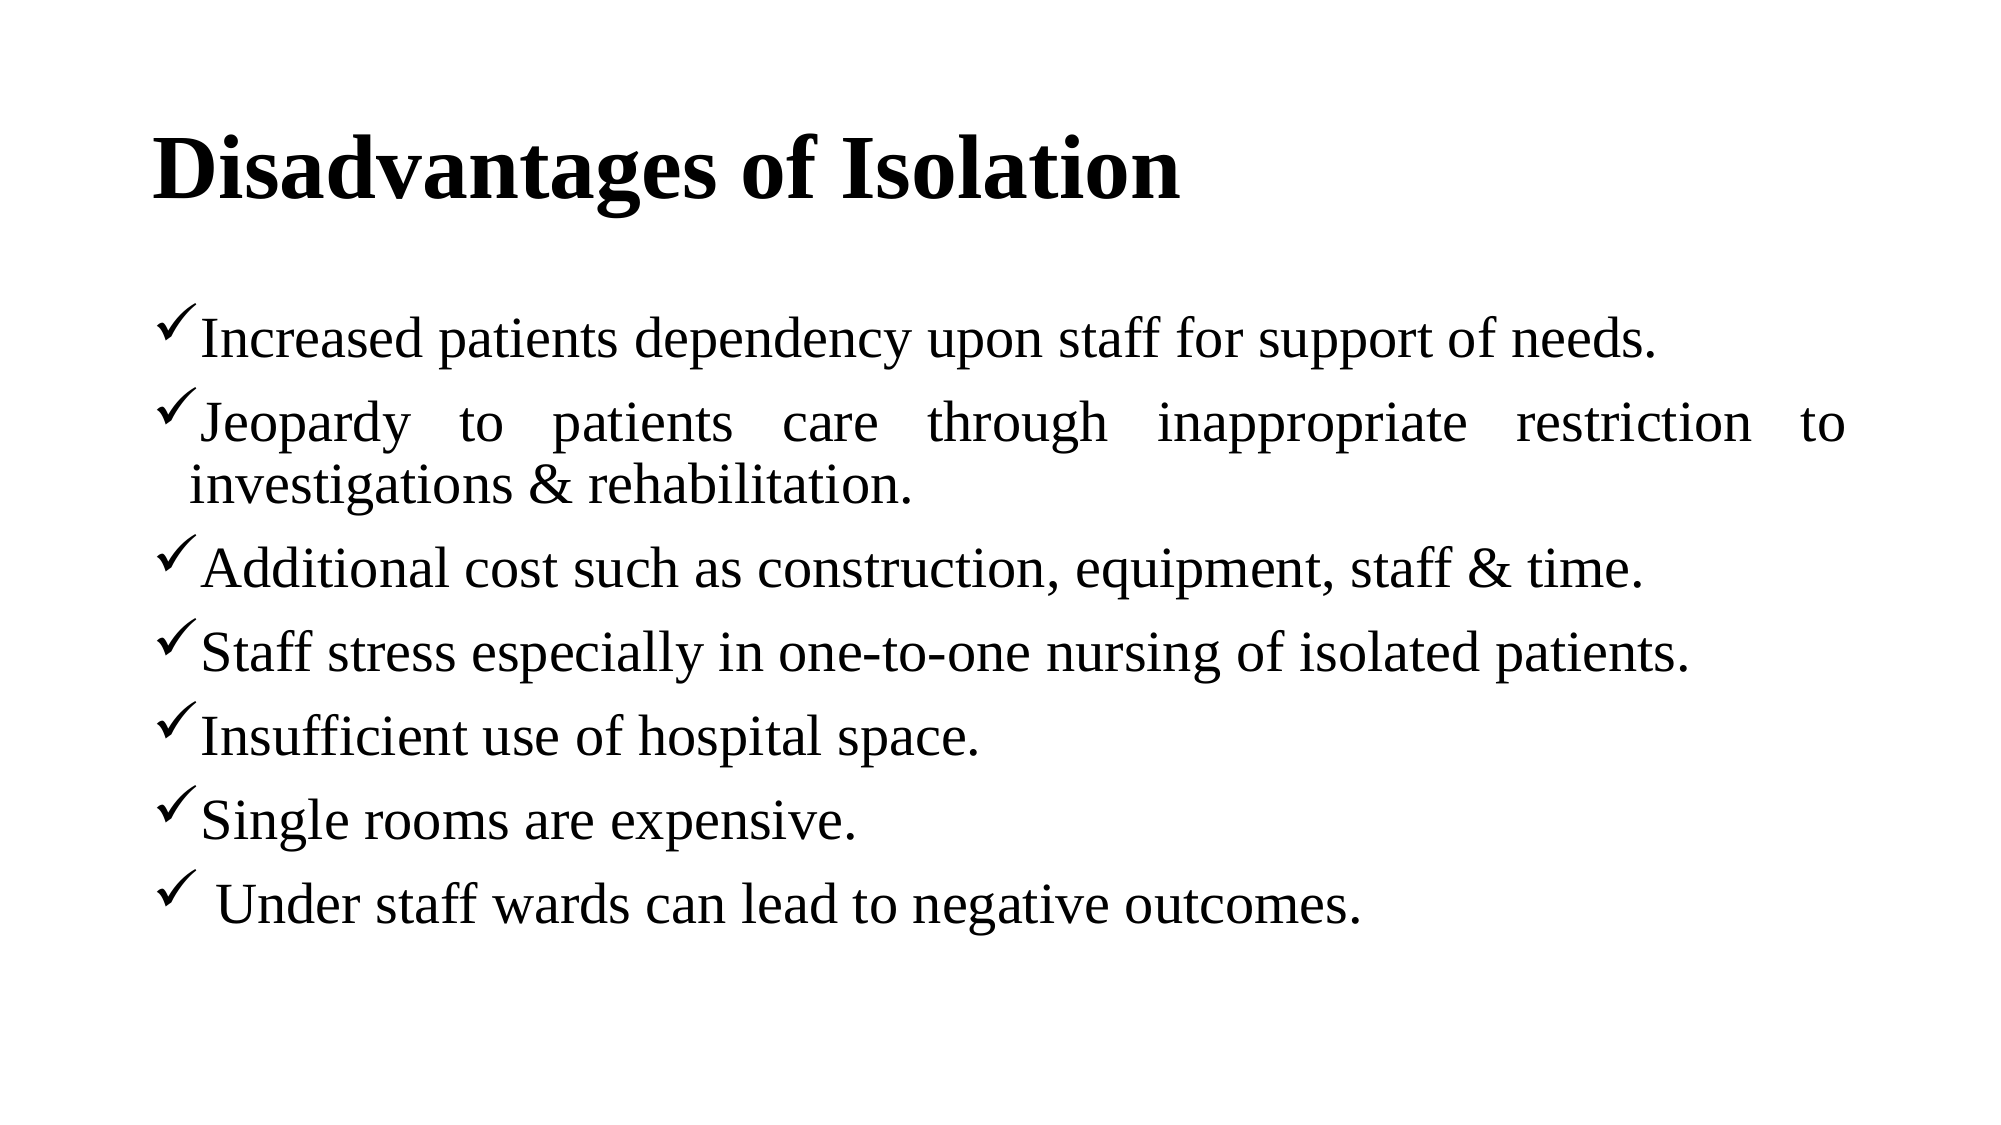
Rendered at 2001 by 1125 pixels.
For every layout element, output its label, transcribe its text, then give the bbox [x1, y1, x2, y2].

list Increased patients dependency upon staff for support of needs. Jeopardy to patients care through inappropriate restriction to investigations & rehabilitation. Additional cost such as construction, equipment, staff & time. Staff stress especially in one-to-one nursing of isolated patients. Insufficient use of hospital space. Single rooms are expensive. Under staff wards can lead to negative outcomes. [137, 299, 1863, 1014]
title Disadvantages of Isolation [137, 59, 1863, 278]
